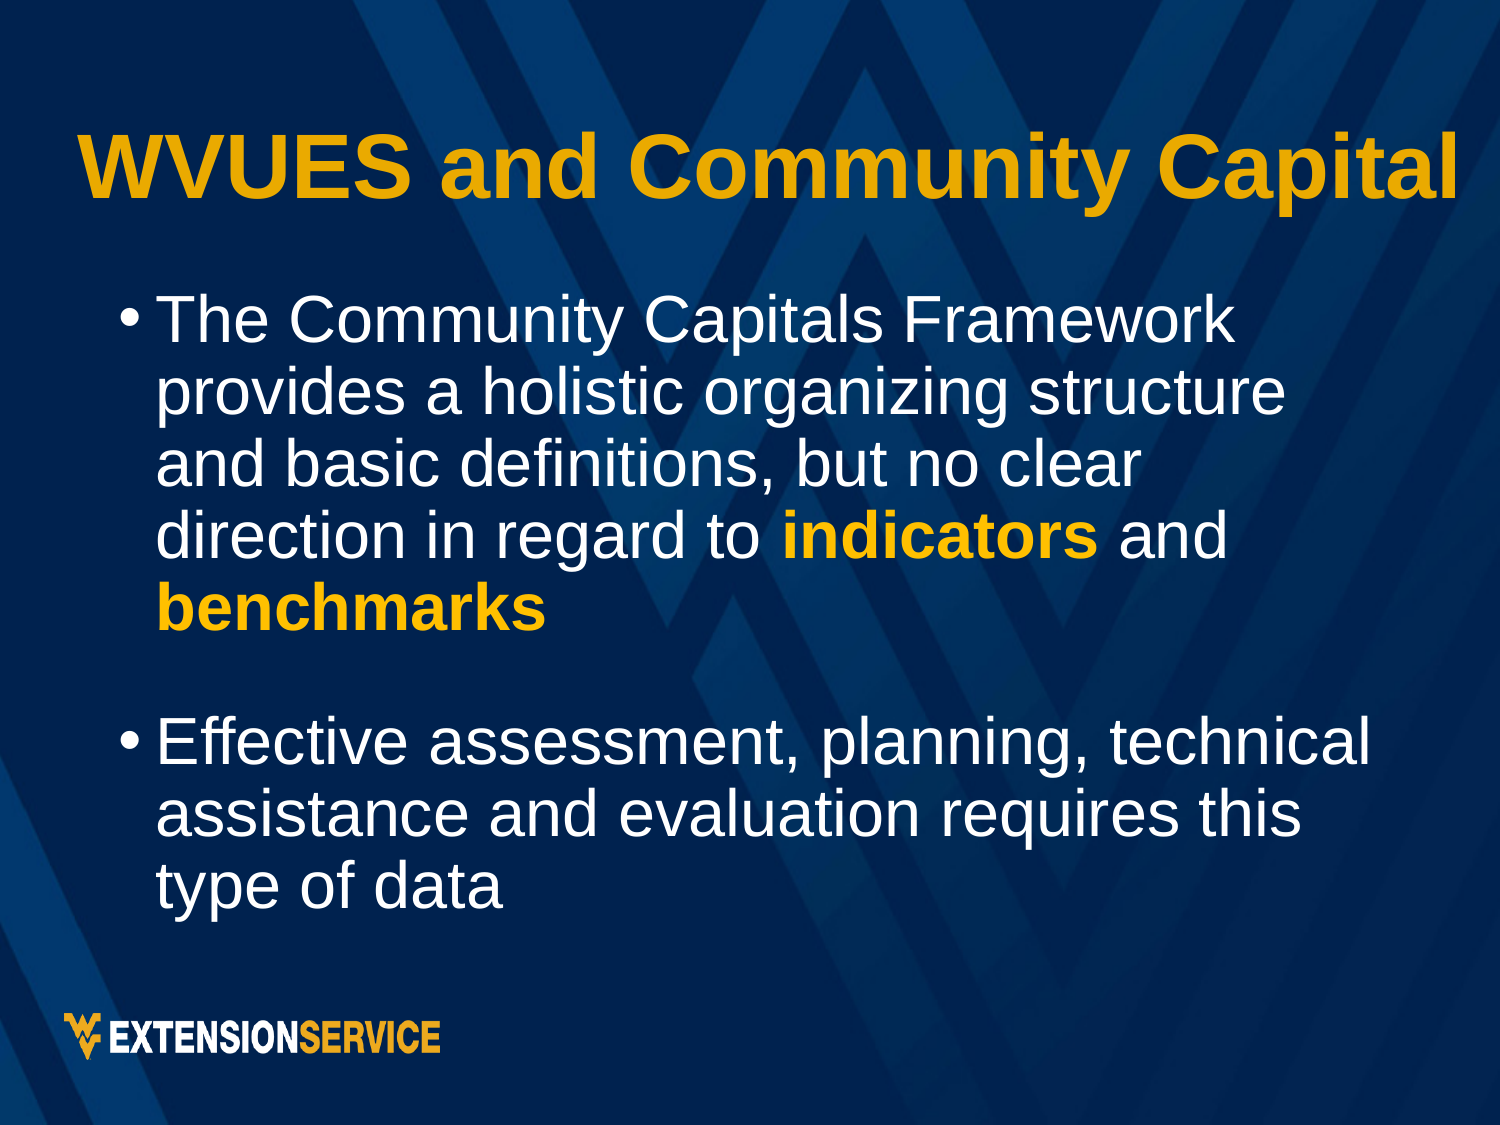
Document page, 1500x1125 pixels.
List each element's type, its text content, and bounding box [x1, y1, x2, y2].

list The Community Capitals Framework provides a holistic organizing structure and basic definitions, but no clear direction in regard to indicators and benchmarks Effective assessment, planning, technical assistance and evaluation requires this type of data [103, 277, 1397, 981]
picture [0, 0, 1500, 1125]
title WVUES and Community Capital [62, 59, 1500, 278]
